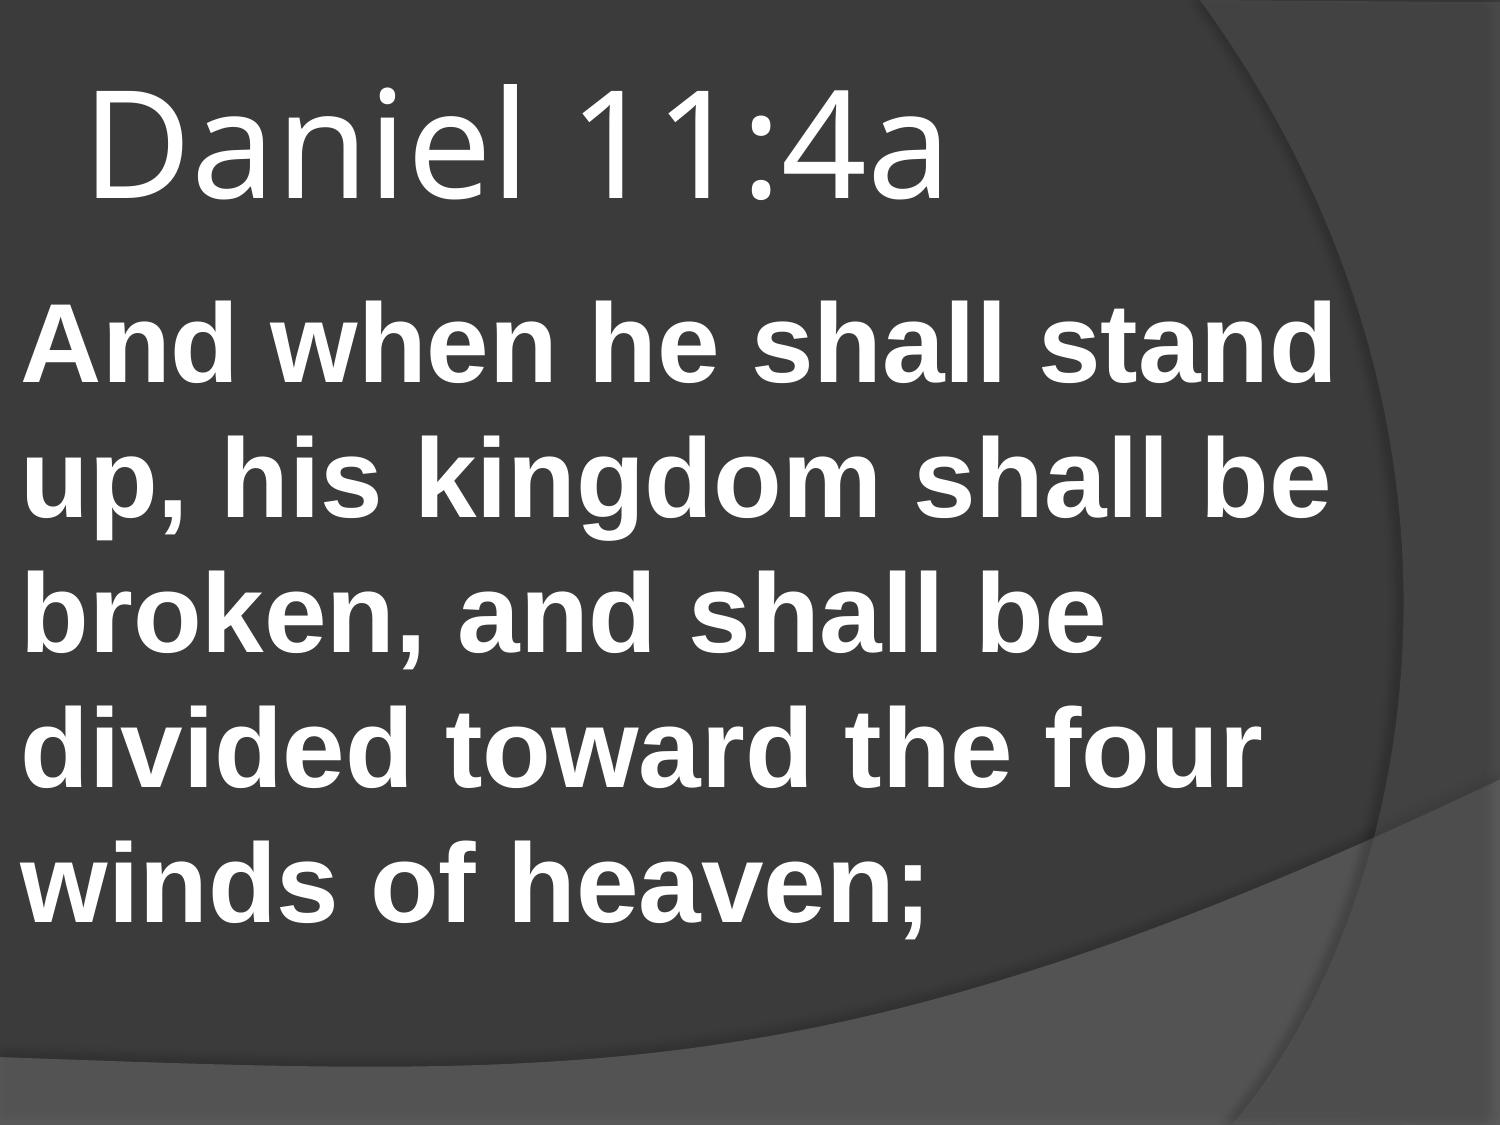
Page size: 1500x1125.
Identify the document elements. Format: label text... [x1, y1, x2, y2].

title Daniel 11:4a [75, 45, 1300, 233]
list And when he shall stand up, his kingdom shall be broken, and shall be divided toward the four winds of heaven; [0, 262, 1488, 1125]
